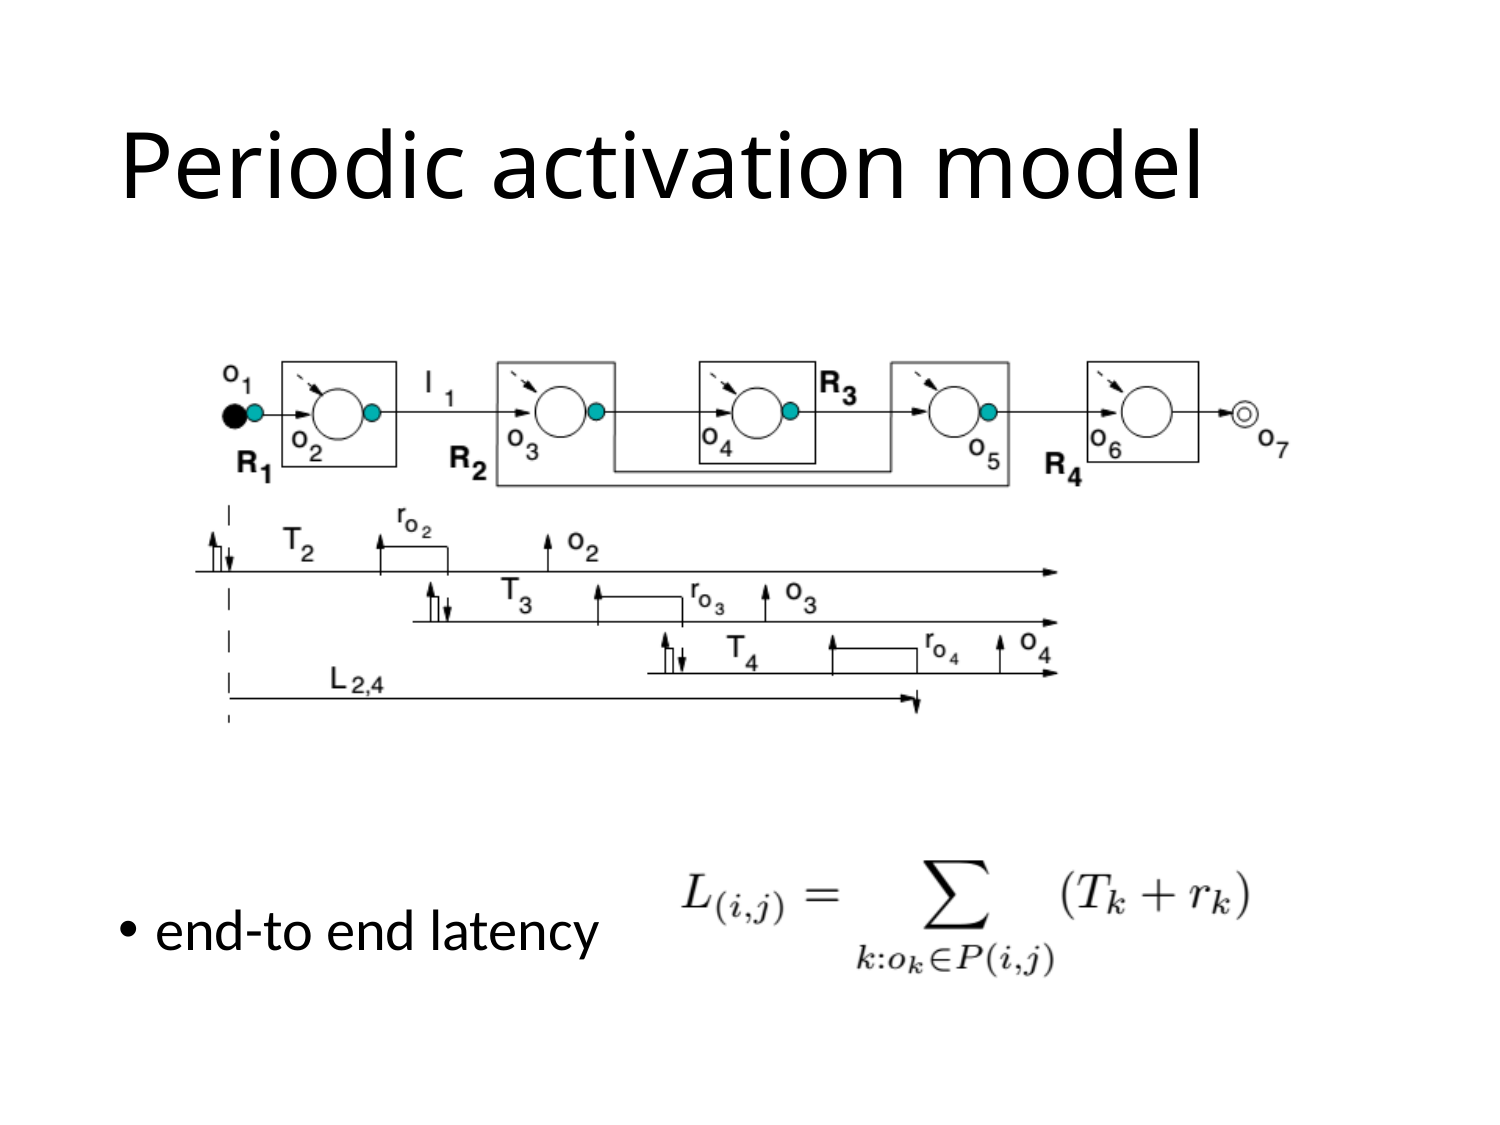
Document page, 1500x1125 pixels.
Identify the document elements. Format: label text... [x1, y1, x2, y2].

picture [655, 823, 1276, 997]
title Periodic activation model [103, 59, 1397, 278]
list end-to end latency [103, 299, 1397, 1014]
picture [169, 330, 1331, 756]
